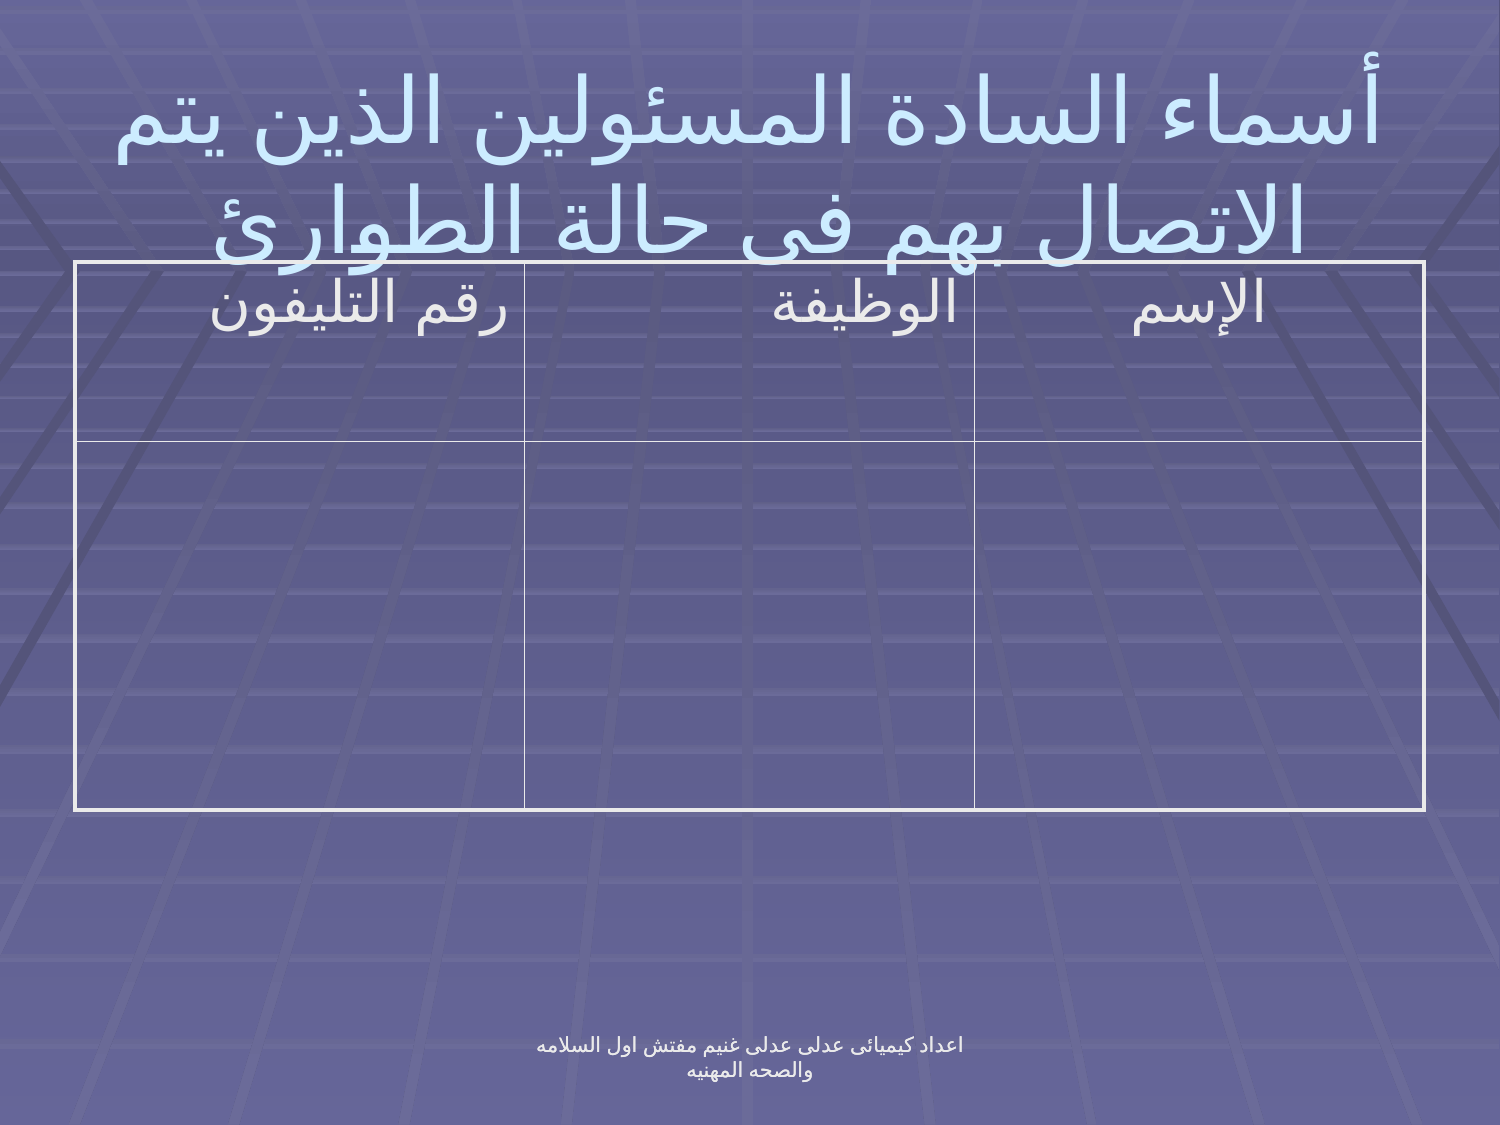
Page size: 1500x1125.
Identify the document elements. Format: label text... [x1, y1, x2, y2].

table_cell [77, 442, 524, 808]
table_header الوظيفة [525, 264, 974, 441]
table_cell [525, 442, 974, 808]
table_cell [975, 442, 1422, 808]
footer اعداد كيميائى عدلى عدلى غنيم مفتش اول السلامه والصحه المهنيه [512, 1023, 988, 1102]
title أسماء السادة المسئولين الذين يتم الاتصال بهم فى حالة الطوارئ [74, 44, 1425, 233]
table_header الإسم [975, 264, 1422, 441]
table_header رقم التليفون [77, 264, 524, 441]
